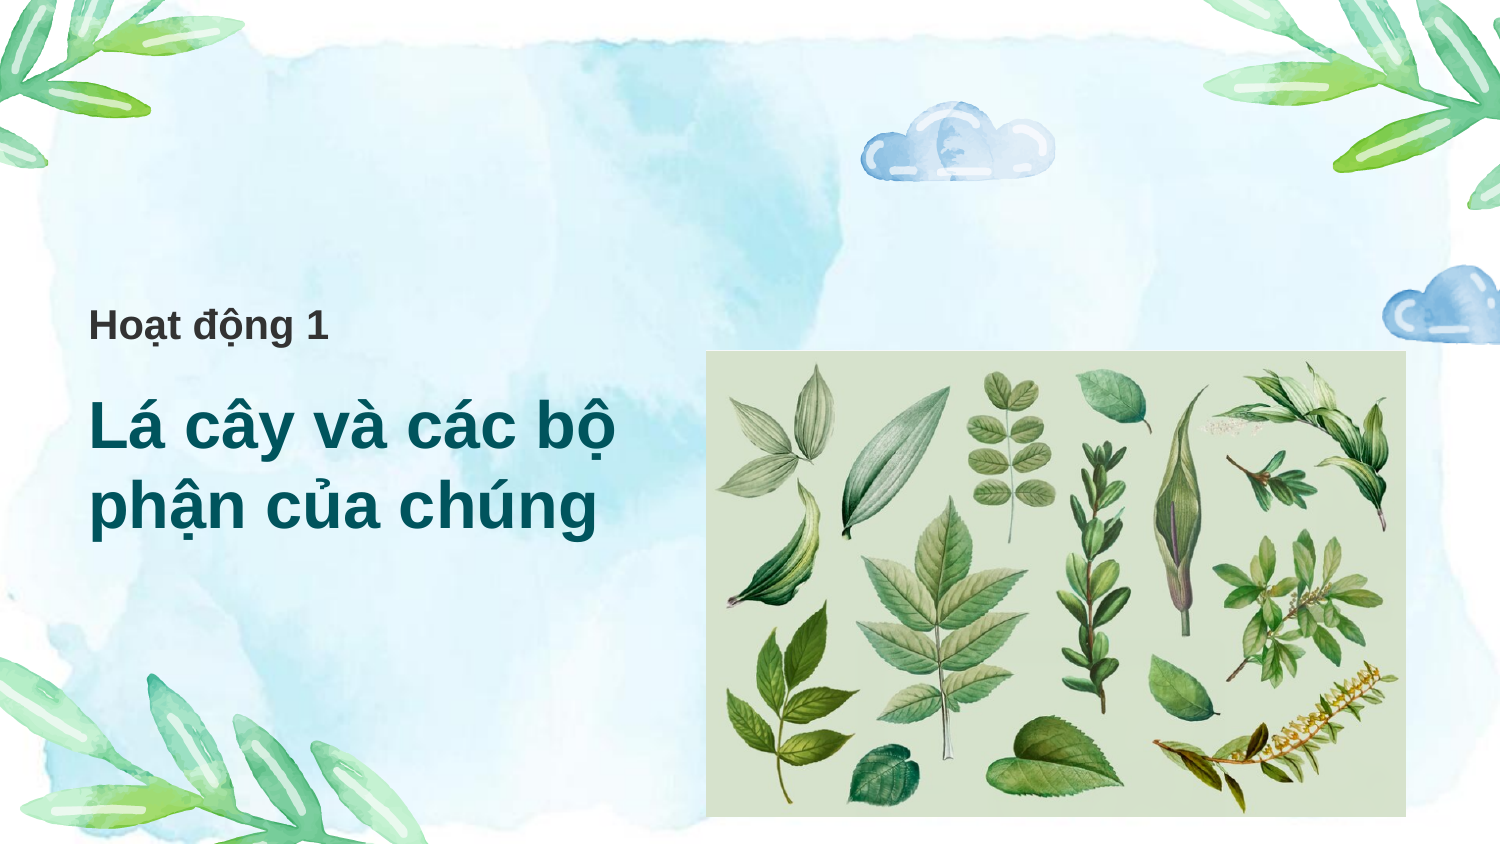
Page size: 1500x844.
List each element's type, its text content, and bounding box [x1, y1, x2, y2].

subtitle Hoạt động 1 [88, 297, 788, 351]
title Lá cây và các bộ phận của chúng [88, 445, 673, 542]
picture [0, 0, 1500, 844]
